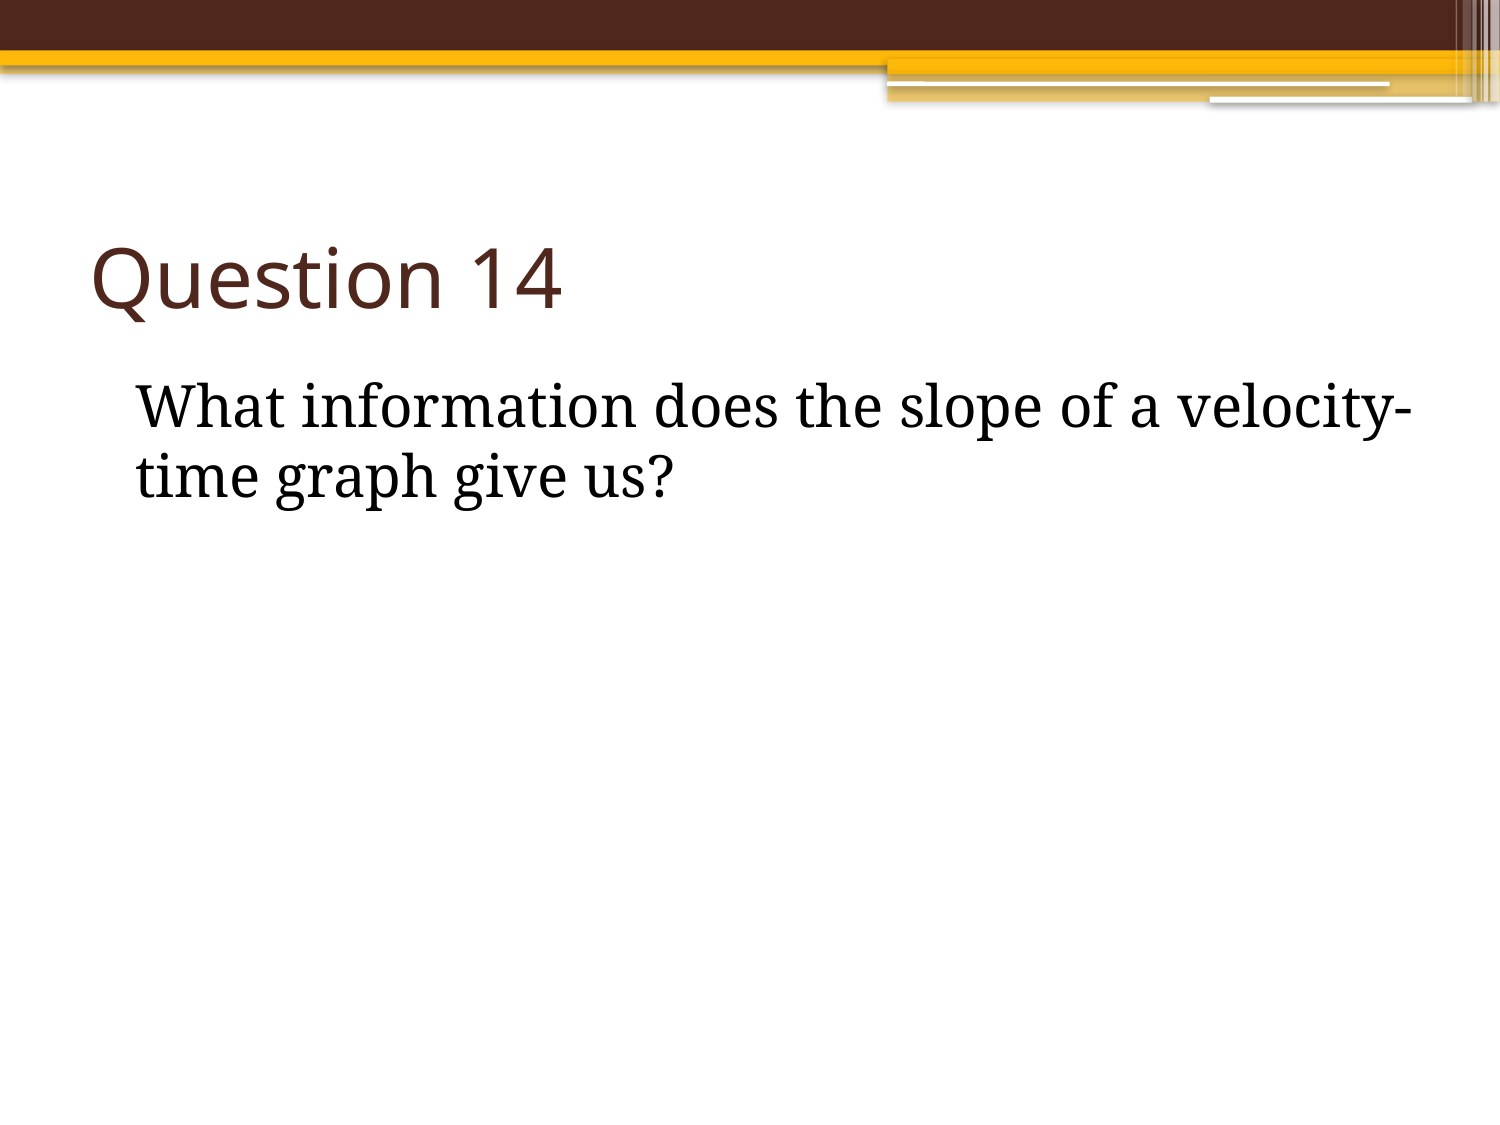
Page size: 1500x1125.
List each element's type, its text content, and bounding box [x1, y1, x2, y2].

list What information does the slope of a velocity-time graph give us? [75, 368, 1425, 1079]
title Question 14 [75, 187, 1425, 363]
